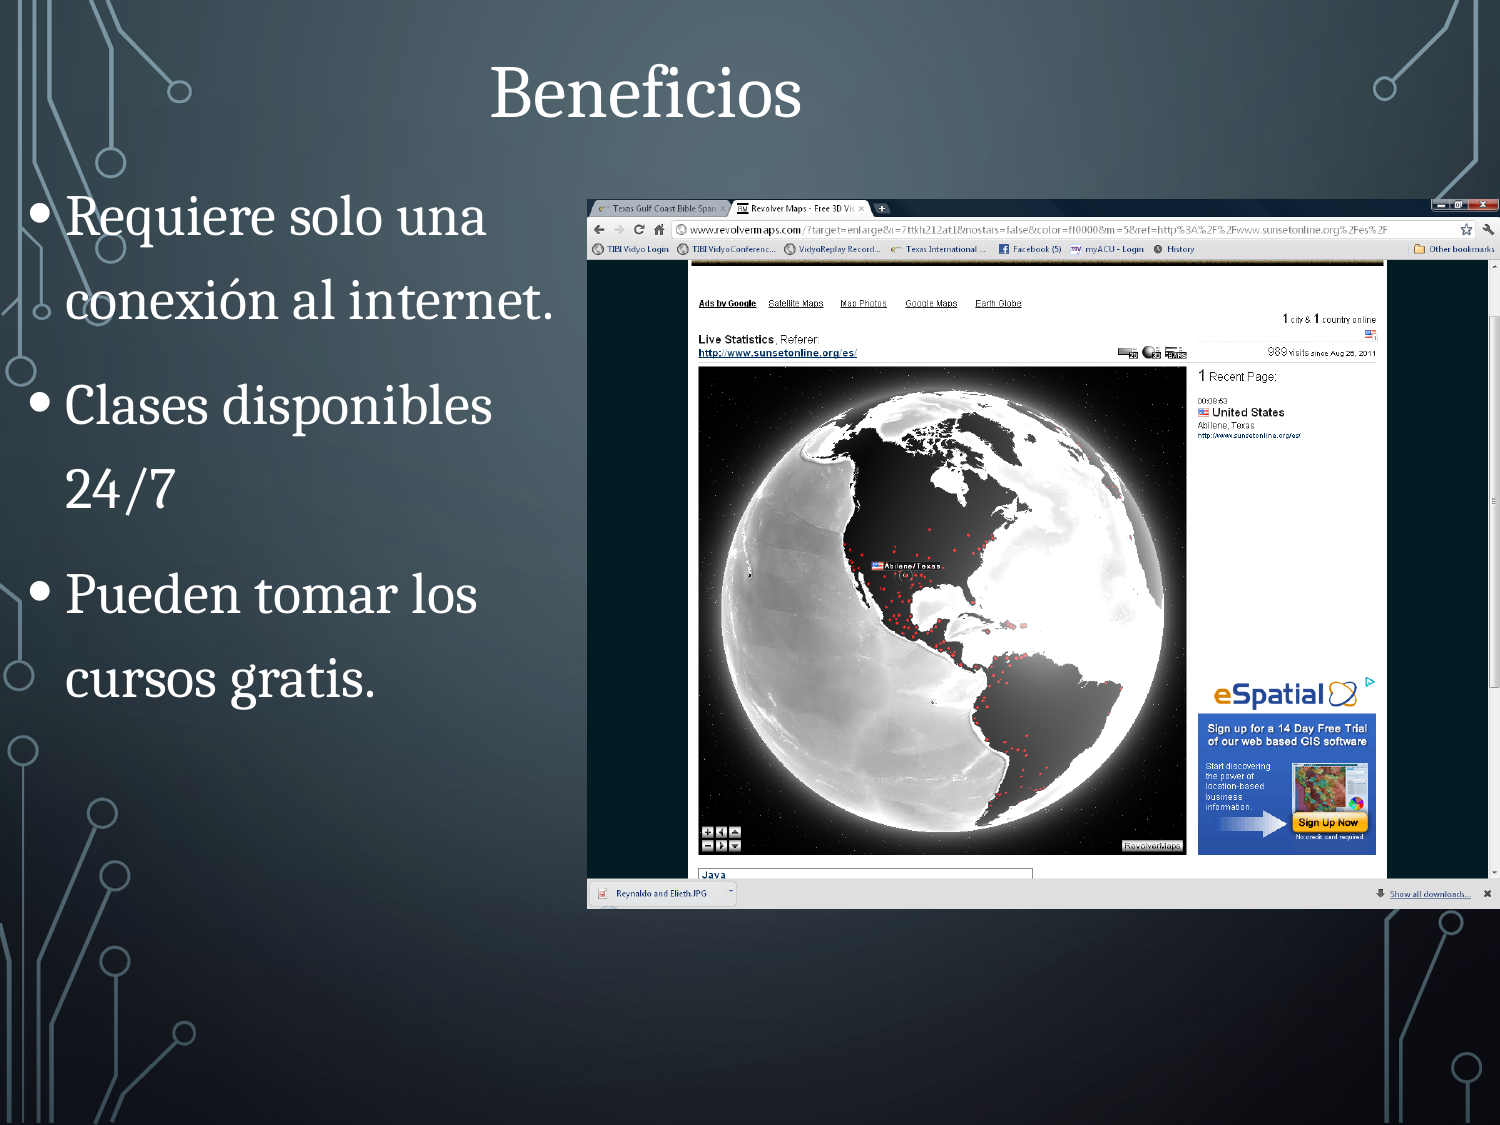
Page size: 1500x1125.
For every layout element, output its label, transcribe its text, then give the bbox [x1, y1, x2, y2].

title Beneficios [474, 37, 1000, 150]
picture [0, 0, 1500, 1125]
list Requiere solo una conexión al internet. Clases disponibles 24/7 Pueden tomar los cursos gratis. [12, 155, 588, 919]
